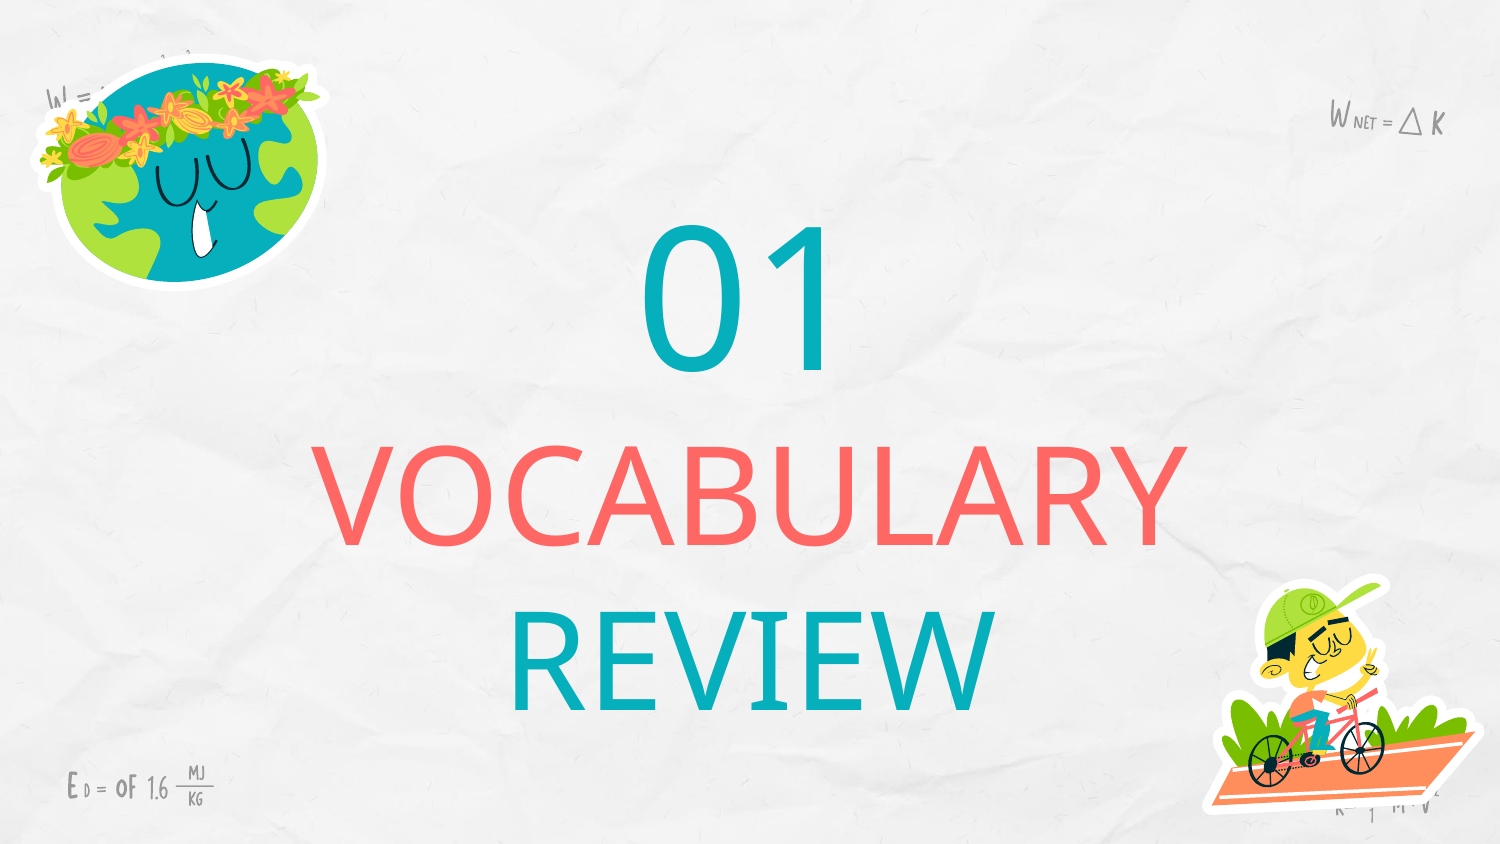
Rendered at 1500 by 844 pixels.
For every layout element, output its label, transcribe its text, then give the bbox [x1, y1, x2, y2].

title 01 [615, 155, 885, 355]
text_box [1194, 583, 1468, 809]
title VOCABULARY REVIEW [84, 393, 1416, 518]
picture [0, 0, 1500, 844]
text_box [38, 62, 332, 283]
